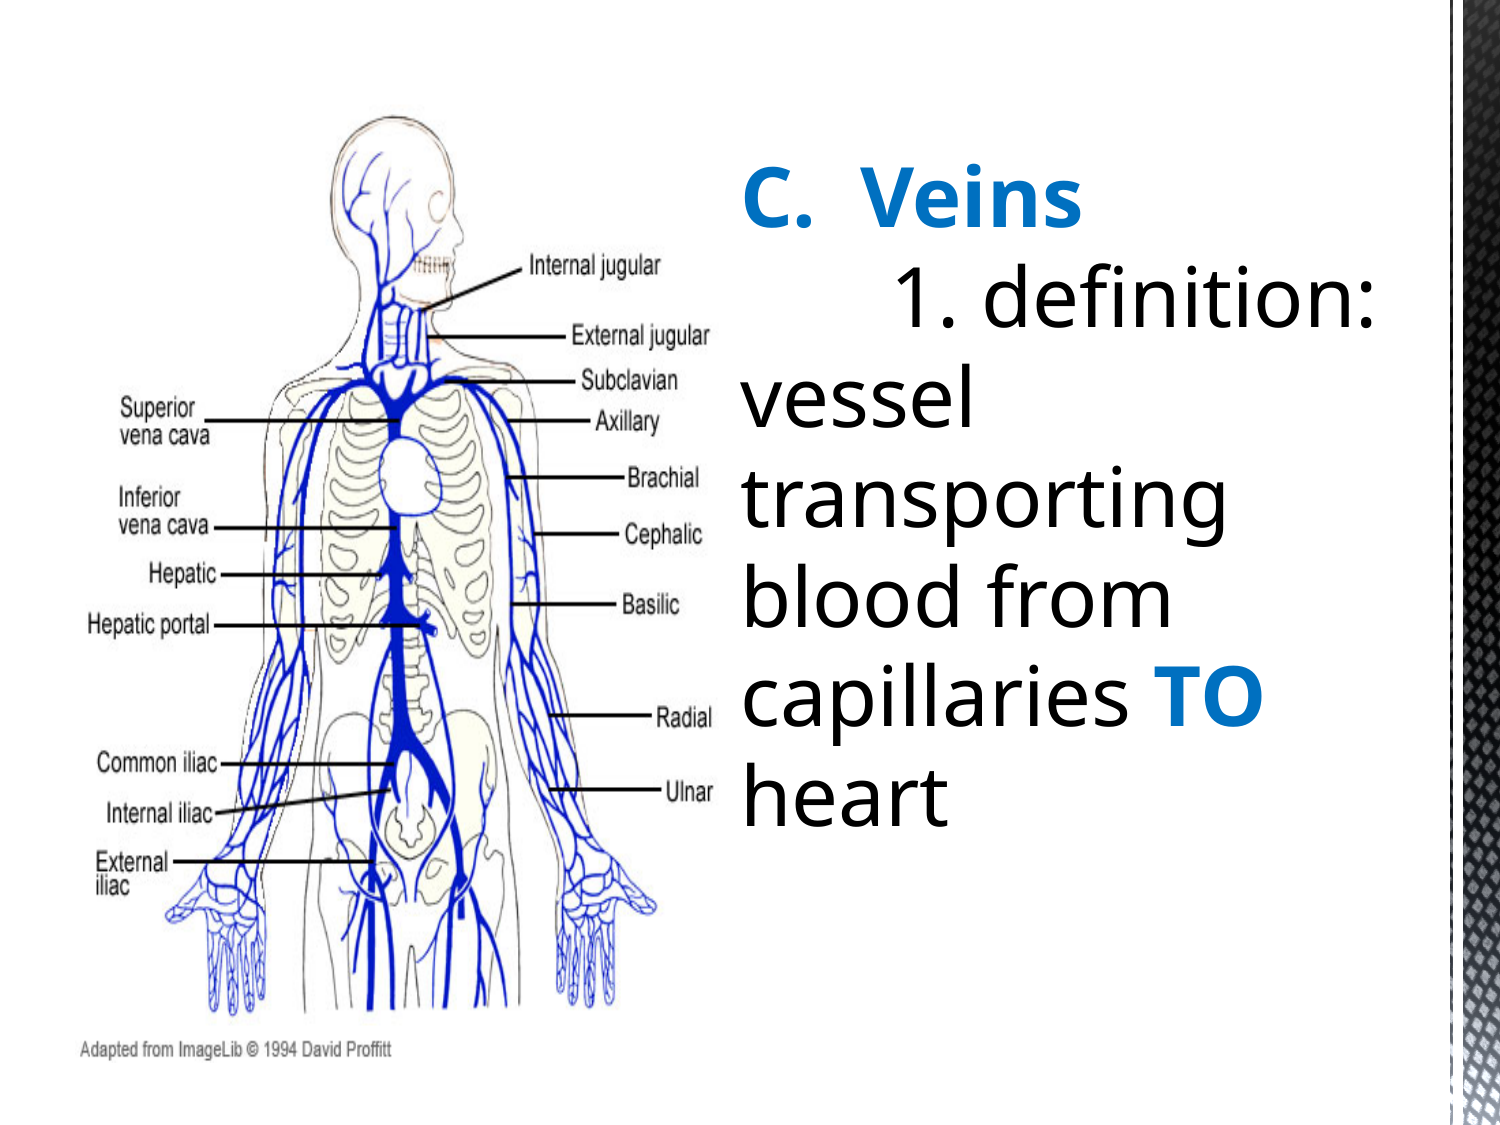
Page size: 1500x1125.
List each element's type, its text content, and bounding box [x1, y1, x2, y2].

title C. Veins 1. definition: vessel transporting blood from capillaries TO heart [738, 75, 1425, 1013]
picture [1447, 0, 1500, 1125]
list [74, 74, 738, 1063]
